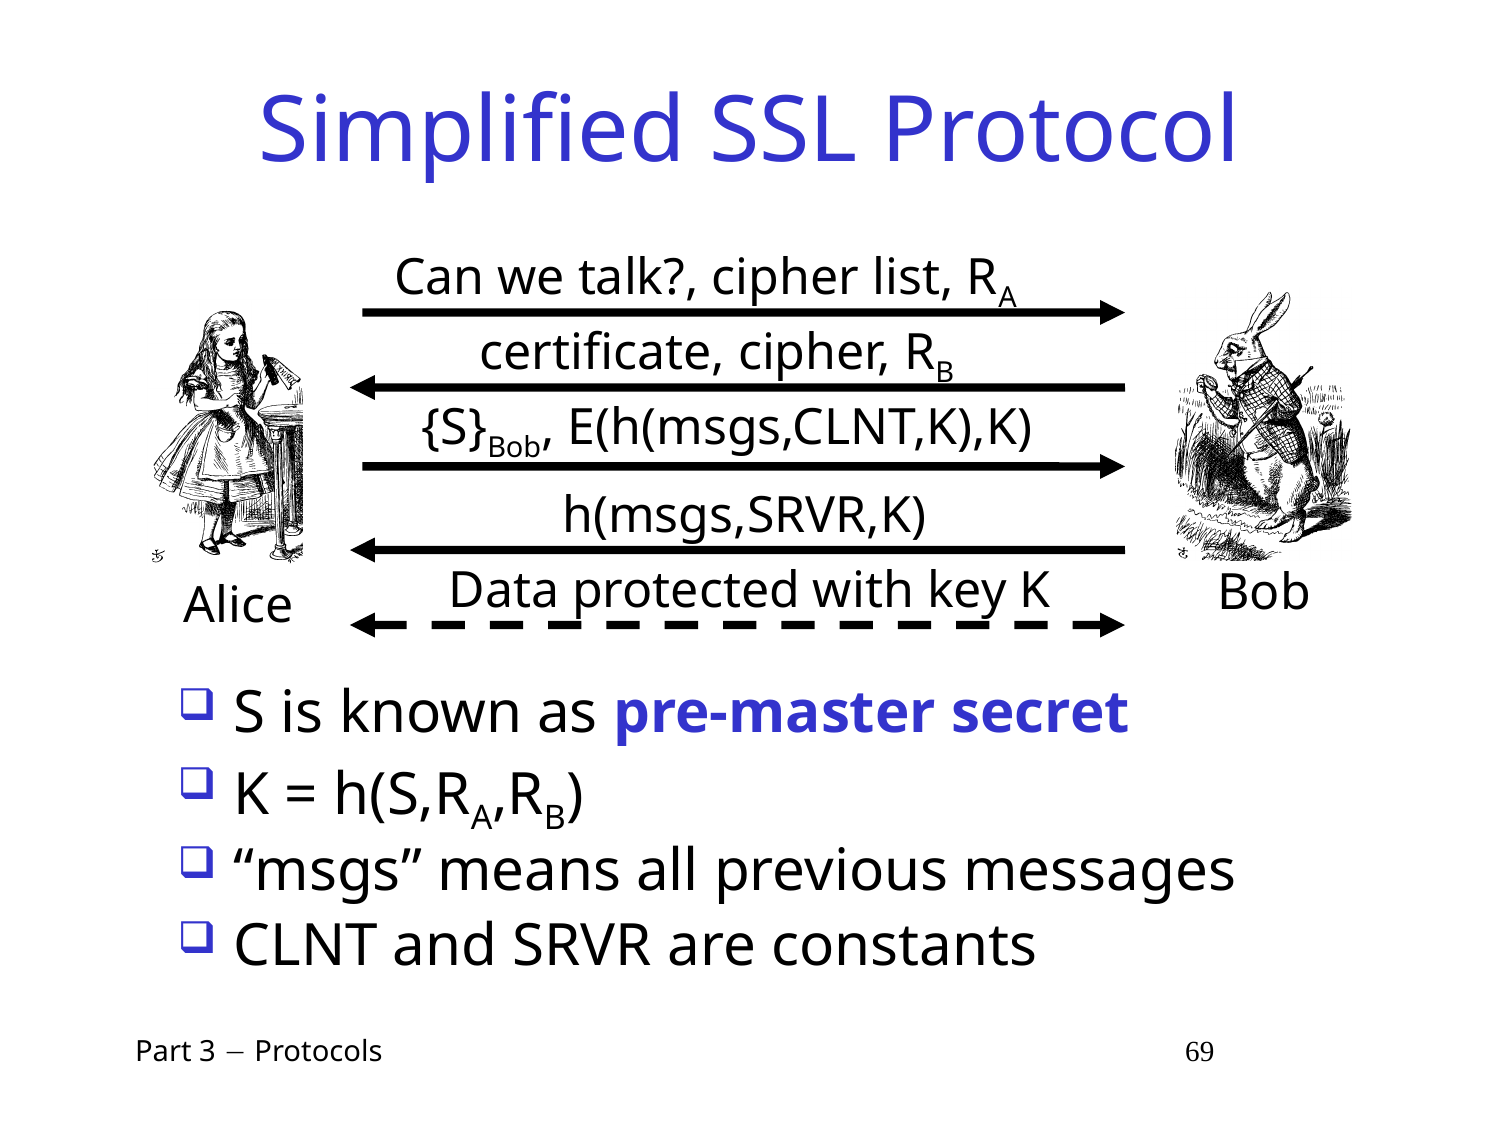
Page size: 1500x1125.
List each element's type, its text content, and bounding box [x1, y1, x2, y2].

text_box [1107, 618, 1126, 632]
text_box Data protected with key K [434, 551, 1066, 625]
footer Part 3  Protocols 69 [112, 1024, 1401, 1101]
text_box Bob [1202, 569, 1326, 628]
text_box Alice [168, 565, 309, 640]
text_box h(msgs,SRVR,K) [547, 474, 942, 550]
picture [1174, 287, 1352, 561]
picture [146, 299, 303, 567]
text_box {S}Bob, E(h(msgs,CLNT,K),K) [407, 387, 1048, 471]
text_box [349, 618, 368, 632]
text_box [1048, 460, 1126, 473]
list S is known as pre-master secret K = h(S,RA,RB) “msgs” means all previous messages CLNT and SRVR are constants [162, 674, 1363, 1013]
text_box [349, 381, 407, 394]
title Simplified SSL Protocol [112, 24, 1388, 226]
text_box [1032, 306, 1126, 319]
text_box certificate, cipher, RB [464, 312, 969, 387]
text_box Can we talk?, cipher list, RA [379, 237, 1032, 321]
text_box [349, 543, 1126, 557]
